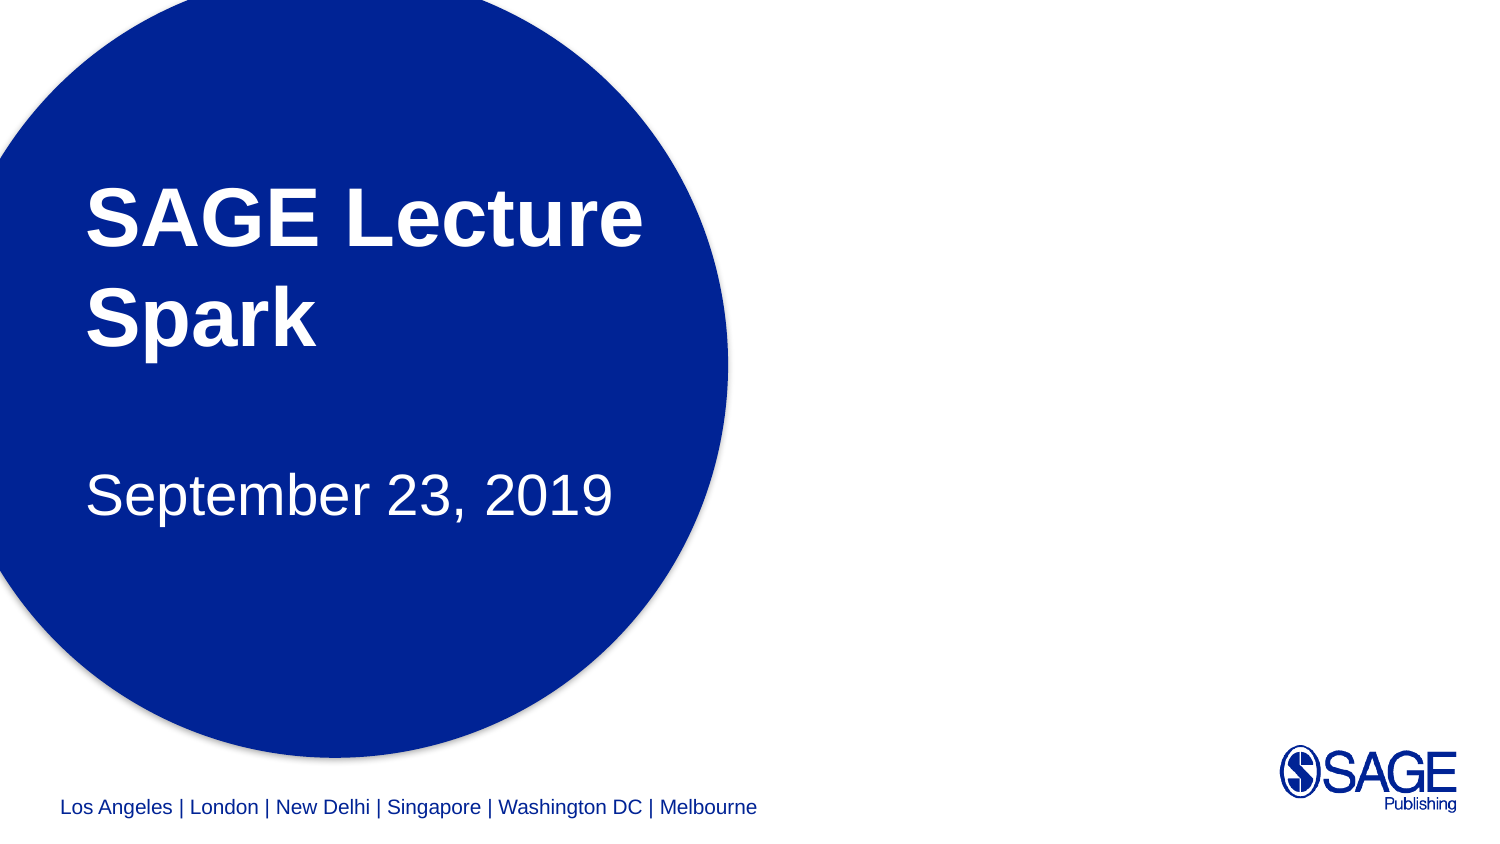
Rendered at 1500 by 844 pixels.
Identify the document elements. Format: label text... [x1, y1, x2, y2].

picture [1279, 745, 1457, 813]
list SAGE Lecture Spark September 23, 2019 [70, 156, 662, 616]
